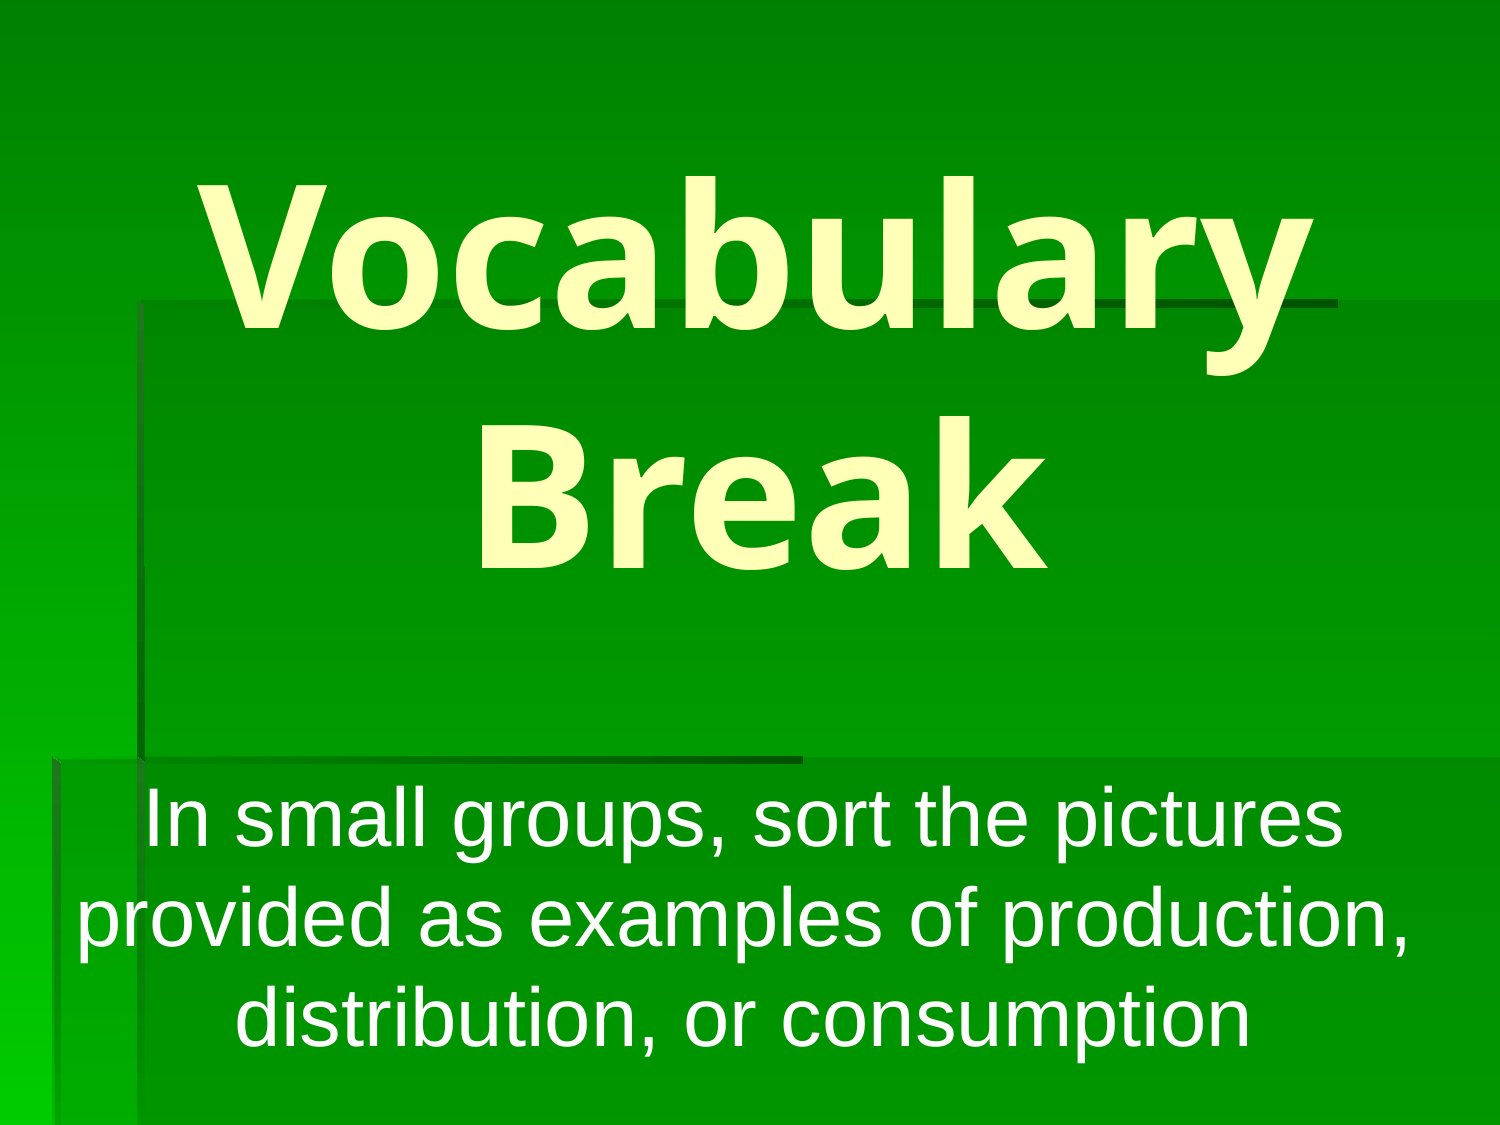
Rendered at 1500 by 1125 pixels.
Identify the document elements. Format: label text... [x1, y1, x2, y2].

title Vocabulary Break [112, 137, 1401, 601]
text_box In small groups, sort the pictures provided as examples of production, distribution, or consumption [37, 755, 1451, 1071]
